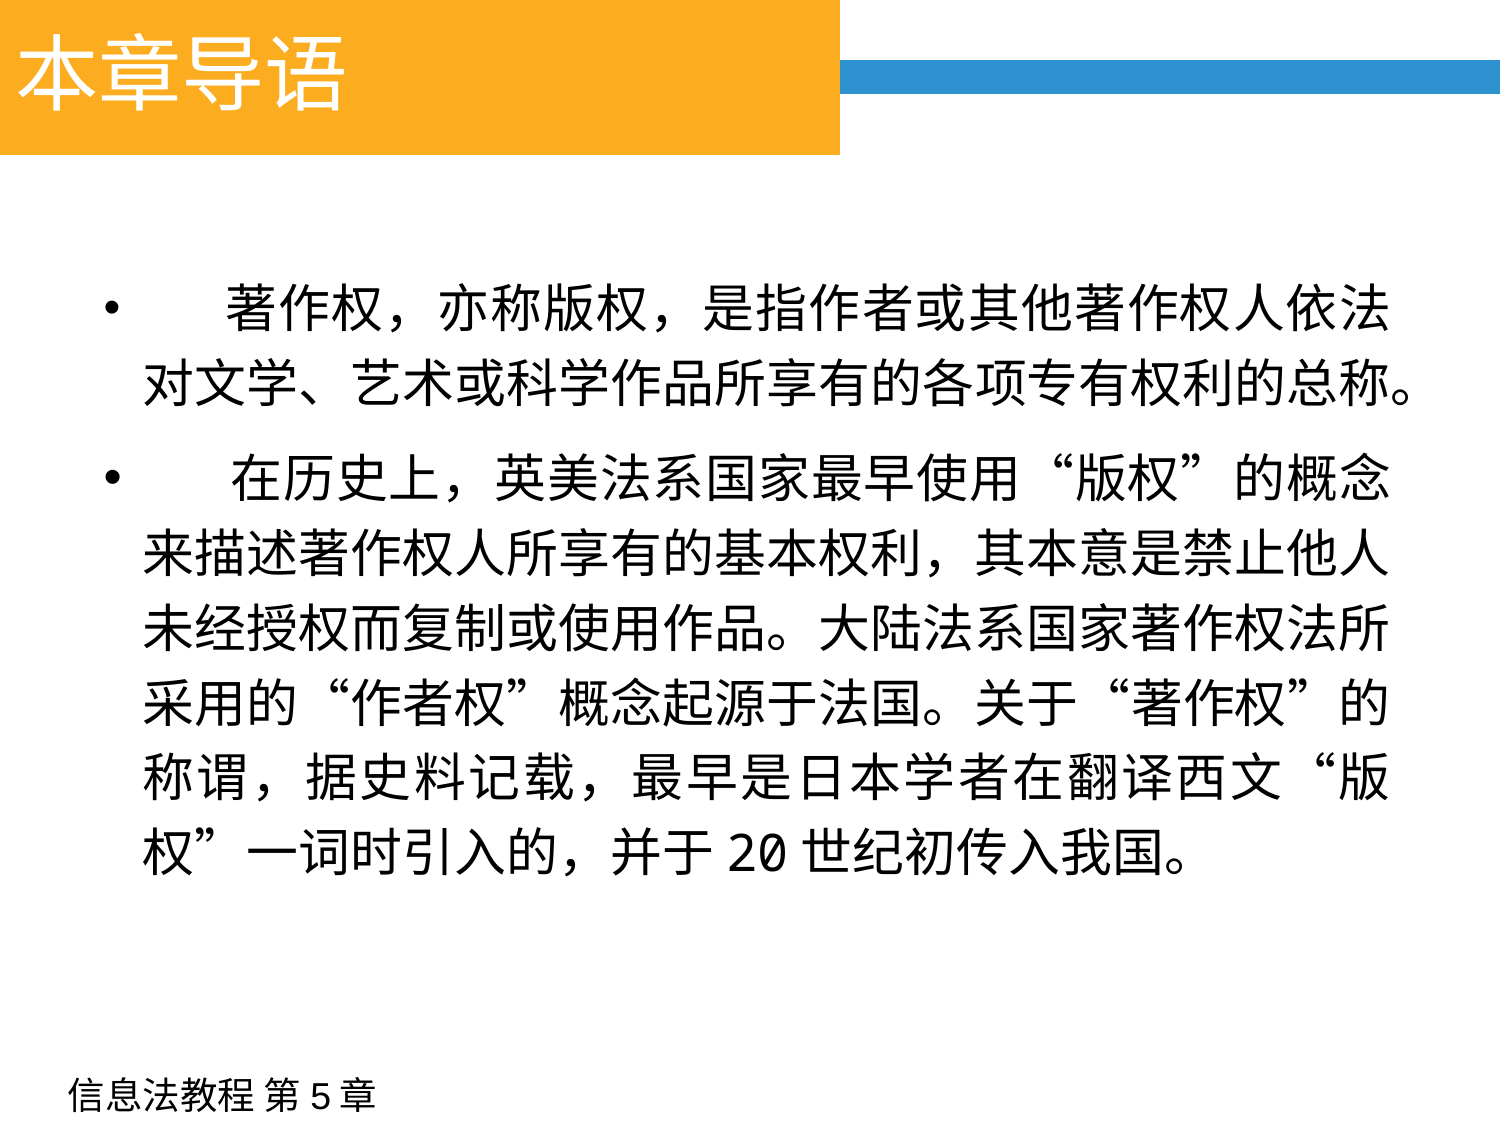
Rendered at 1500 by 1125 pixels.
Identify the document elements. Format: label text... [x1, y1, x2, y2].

picture [0, 0, 1500, 1125]
text_box 著作权，亦称版权，是指作者或其他著作权人依法对文学、艺术或科学作品所享有的各项专有权利的总称。 在历史上，英美法系国家最早使用“版权”的概念来描述著作权人所享有的基本权利，其本意是禁止他人未经授权而复制或使用作品。大陆法系国家著作权法所采用的“作者权”概念起源于法国。关于“著作权”的称谓，据史料记载，最早是日本学者在翻译西文“版权”一词时引入的，并于20世纪初传入我国。 [88, 255, 1406, 900]
title 本章导语 [0, 0, 839, 157]
text_box 信息法教程 第5章 [53, 1064, 467, 1125]
